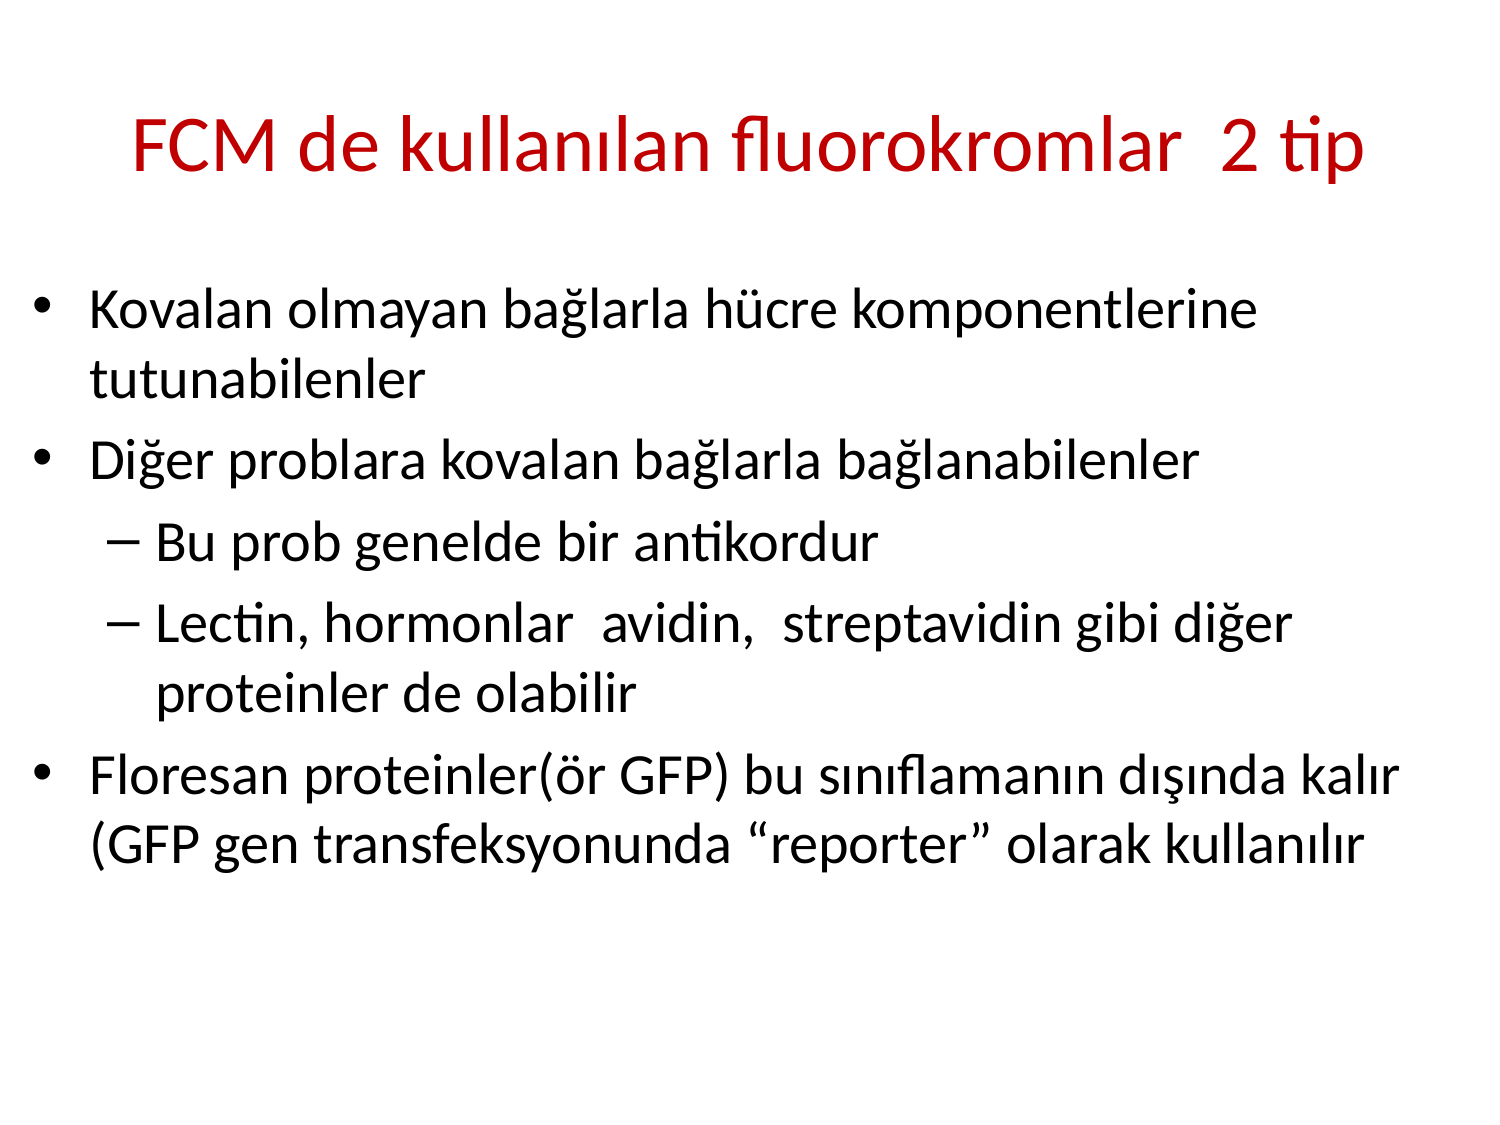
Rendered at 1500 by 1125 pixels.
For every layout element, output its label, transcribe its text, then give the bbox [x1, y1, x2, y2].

list Kovalan olmayan bağlarla hücre komponentlerine tutunabilenler Diğer problara kovalan bağlarla bağlanabilenler Bu prob genelde bir antikordur Lectin, hormonlar avidin, streptavidin gibi diğer proteinler de olabilir Floresan proteinler(ör GFP) bu sınıflamanın dışında kalır (GFP gen transfeksyonunda “reporter” olarak kullanılır [18, 262, 1500, 1005]
title FCM de kullanılan fluorokromlar 2 tip [75, 45, 1425, 233]
